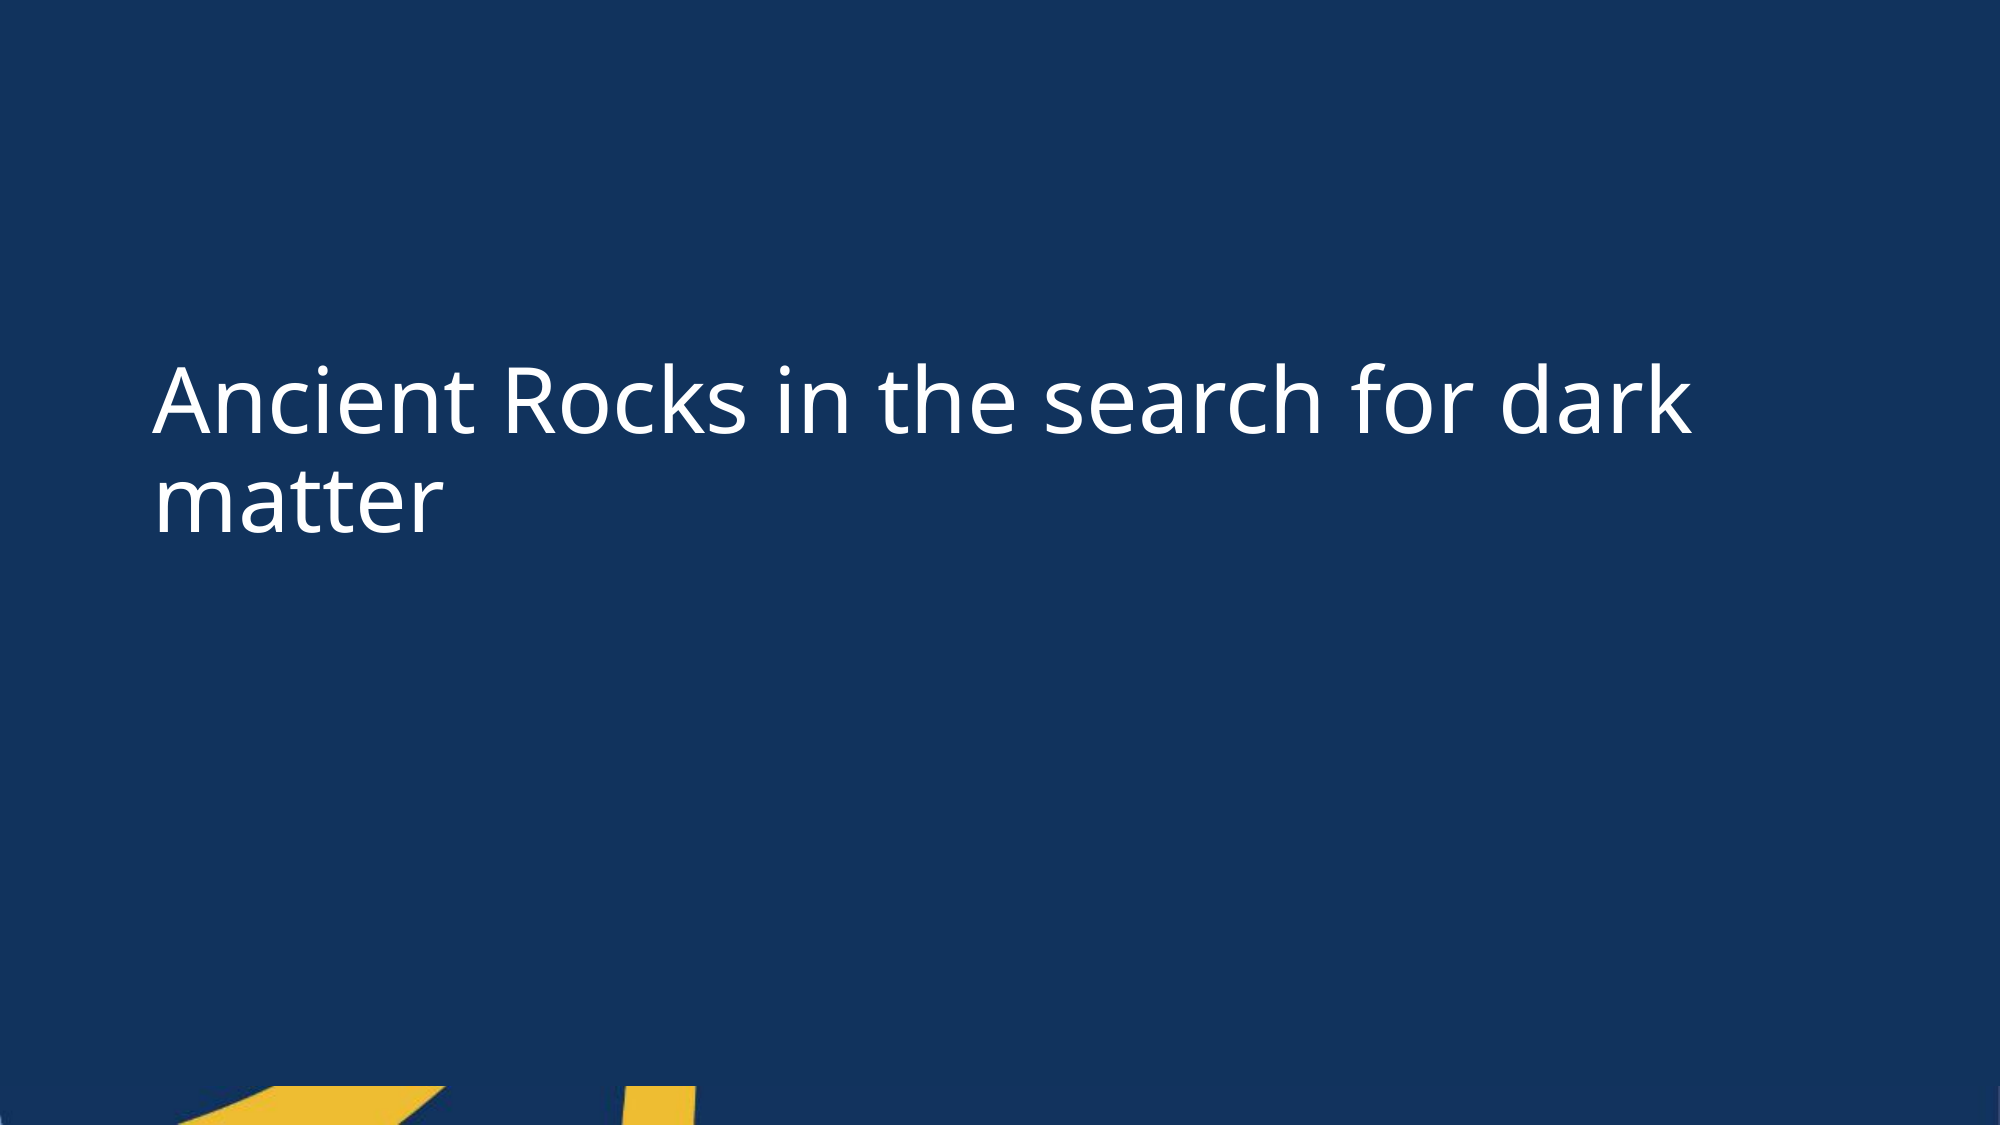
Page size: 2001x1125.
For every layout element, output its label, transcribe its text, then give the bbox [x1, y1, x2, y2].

title Ancient Rocks in the search for dark matter [137, 345, 1863, 563]
picture [0, 1086, 2000, 1125]
